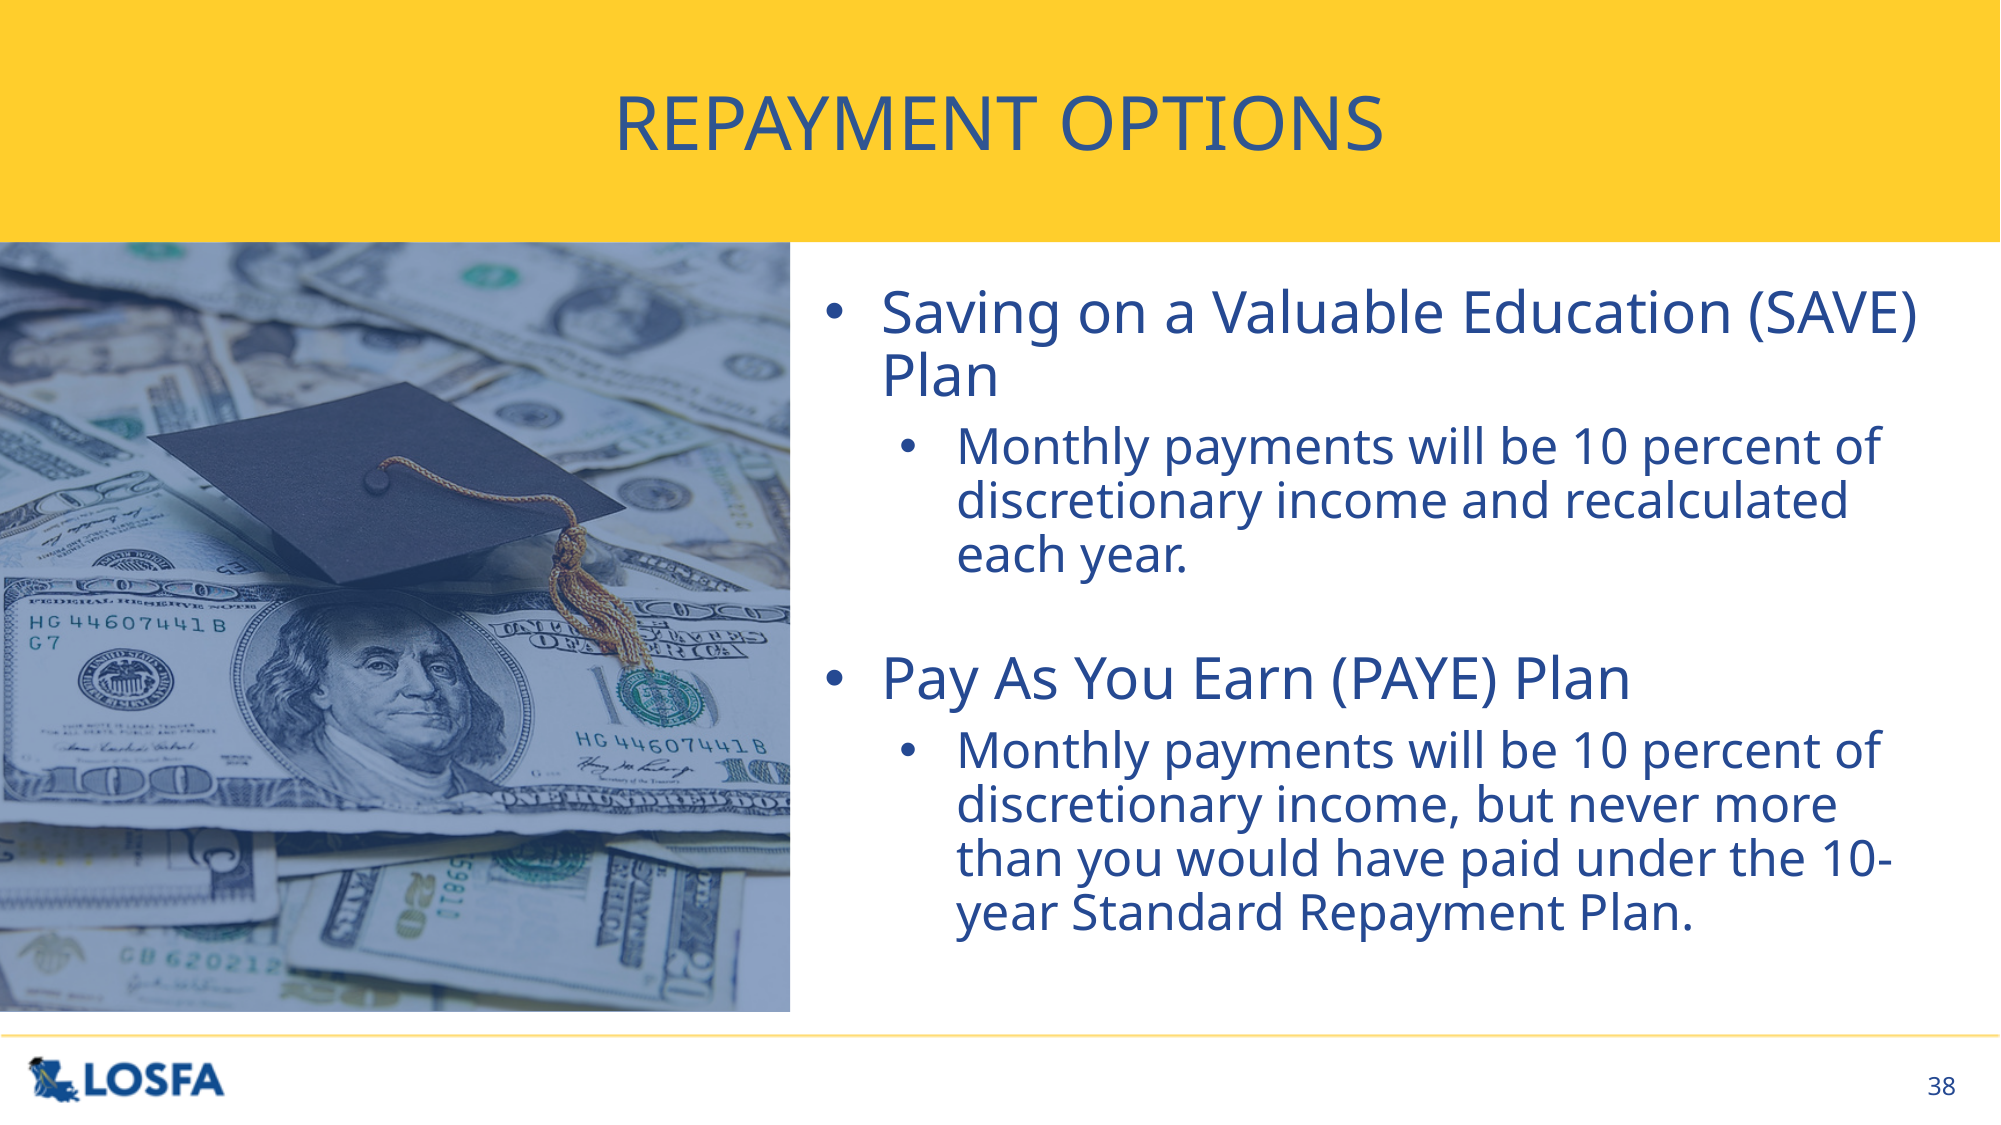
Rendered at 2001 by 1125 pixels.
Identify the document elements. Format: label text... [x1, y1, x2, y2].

text_box REPAYMENT OPTIONS [76, 68, 1924, 173]
text_box [0, 0, 2000, 243]
picture [0, 242, 2000, 1125]
text_box Saving on a Valuable Education (SAVE) Plan Monthly payments will be 10 percent of discretionary income and recalculated each year. Pay As You Earn (PAYE) Plan Monthly payments will be 10 percent of discretionary income, but never more than you would have paid under the 10-year Standard Repayment Plan. [809, 275, 1972, 949]
